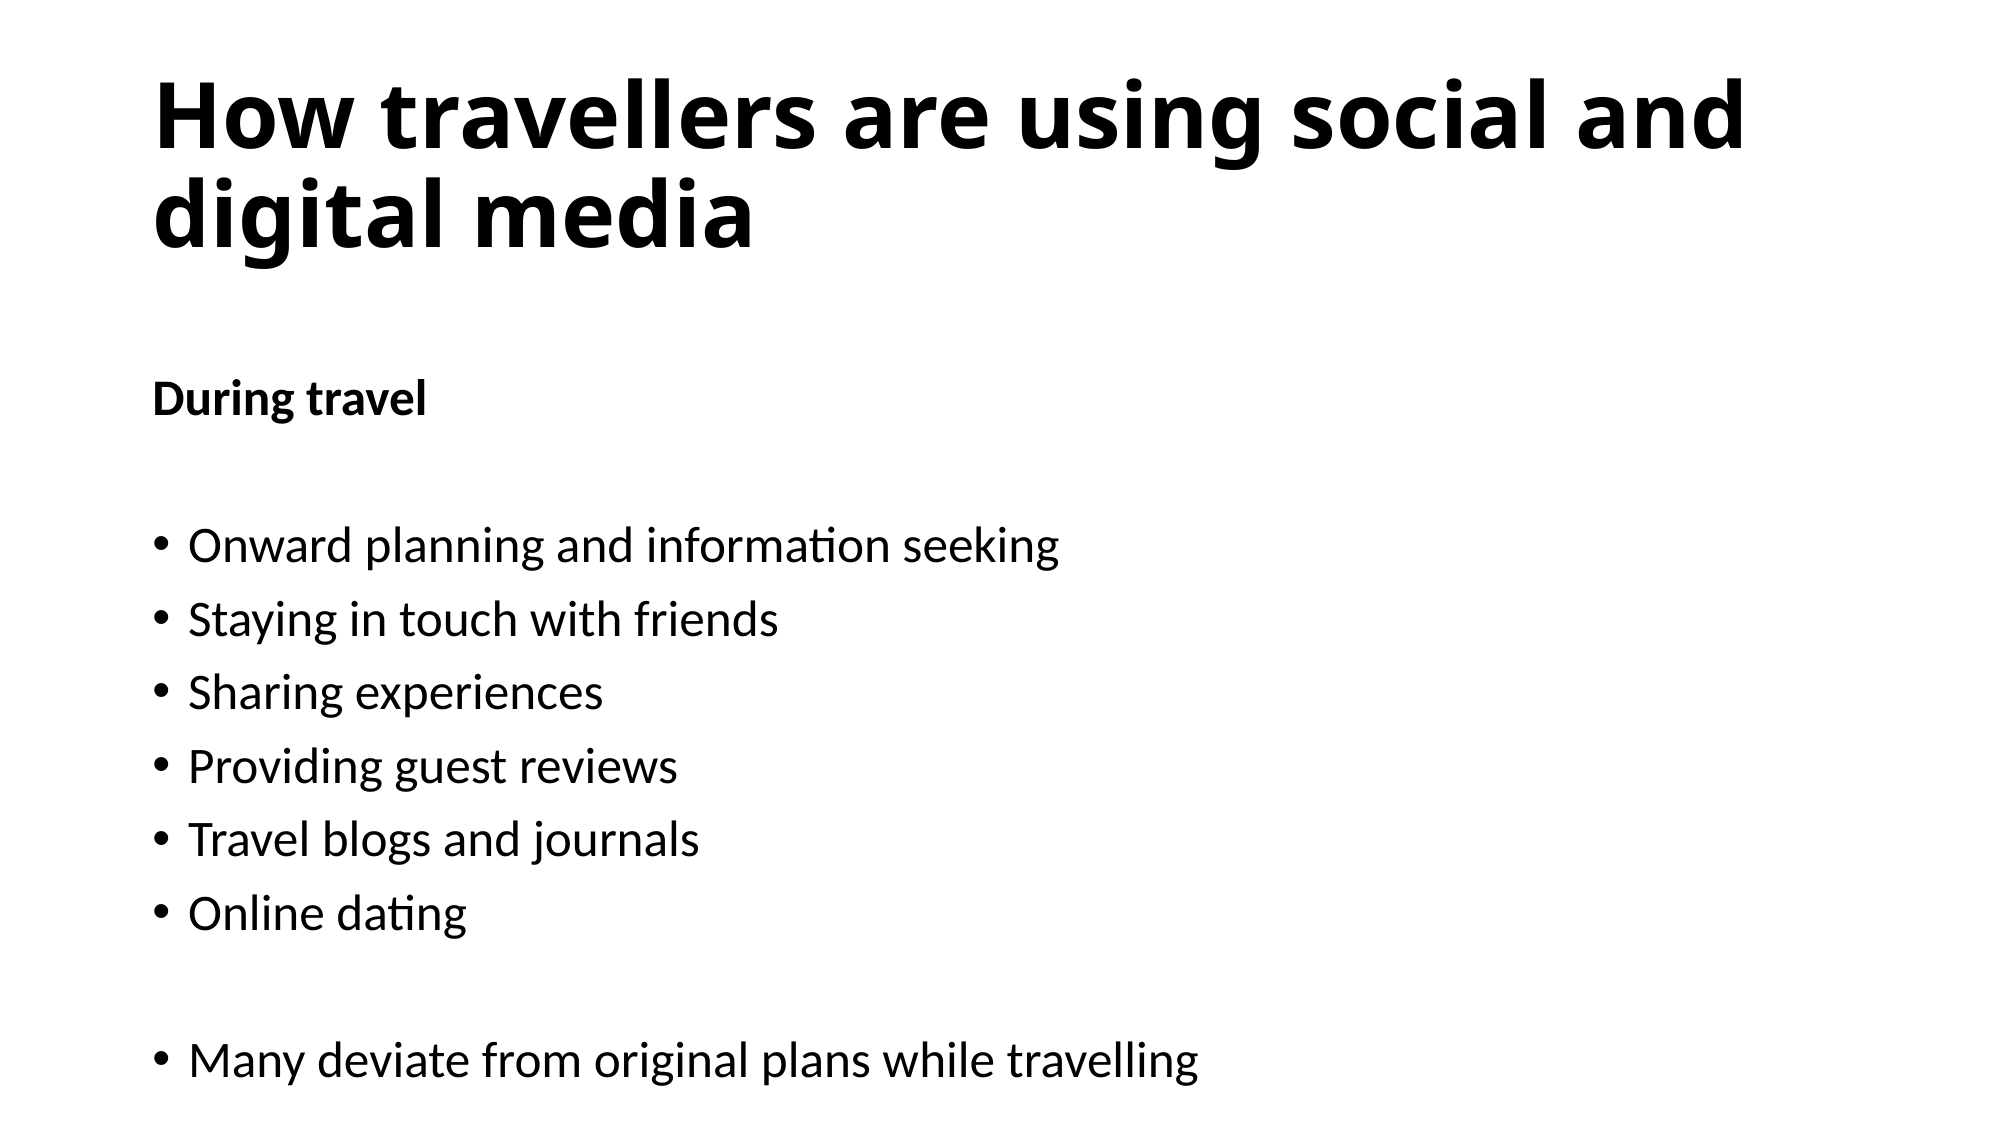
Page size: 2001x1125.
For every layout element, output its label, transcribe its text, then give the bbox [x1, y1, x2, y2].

title How travellers are using social and digital media [137, 59, 1863, 278]
list During travel Onward planning and information seeking Staying in touch with friends Sharing experiences Providing guest reviews Travel blogs and journals Online dating Many deviate from original plans while travelling [137, 363, 1863, 1099]
